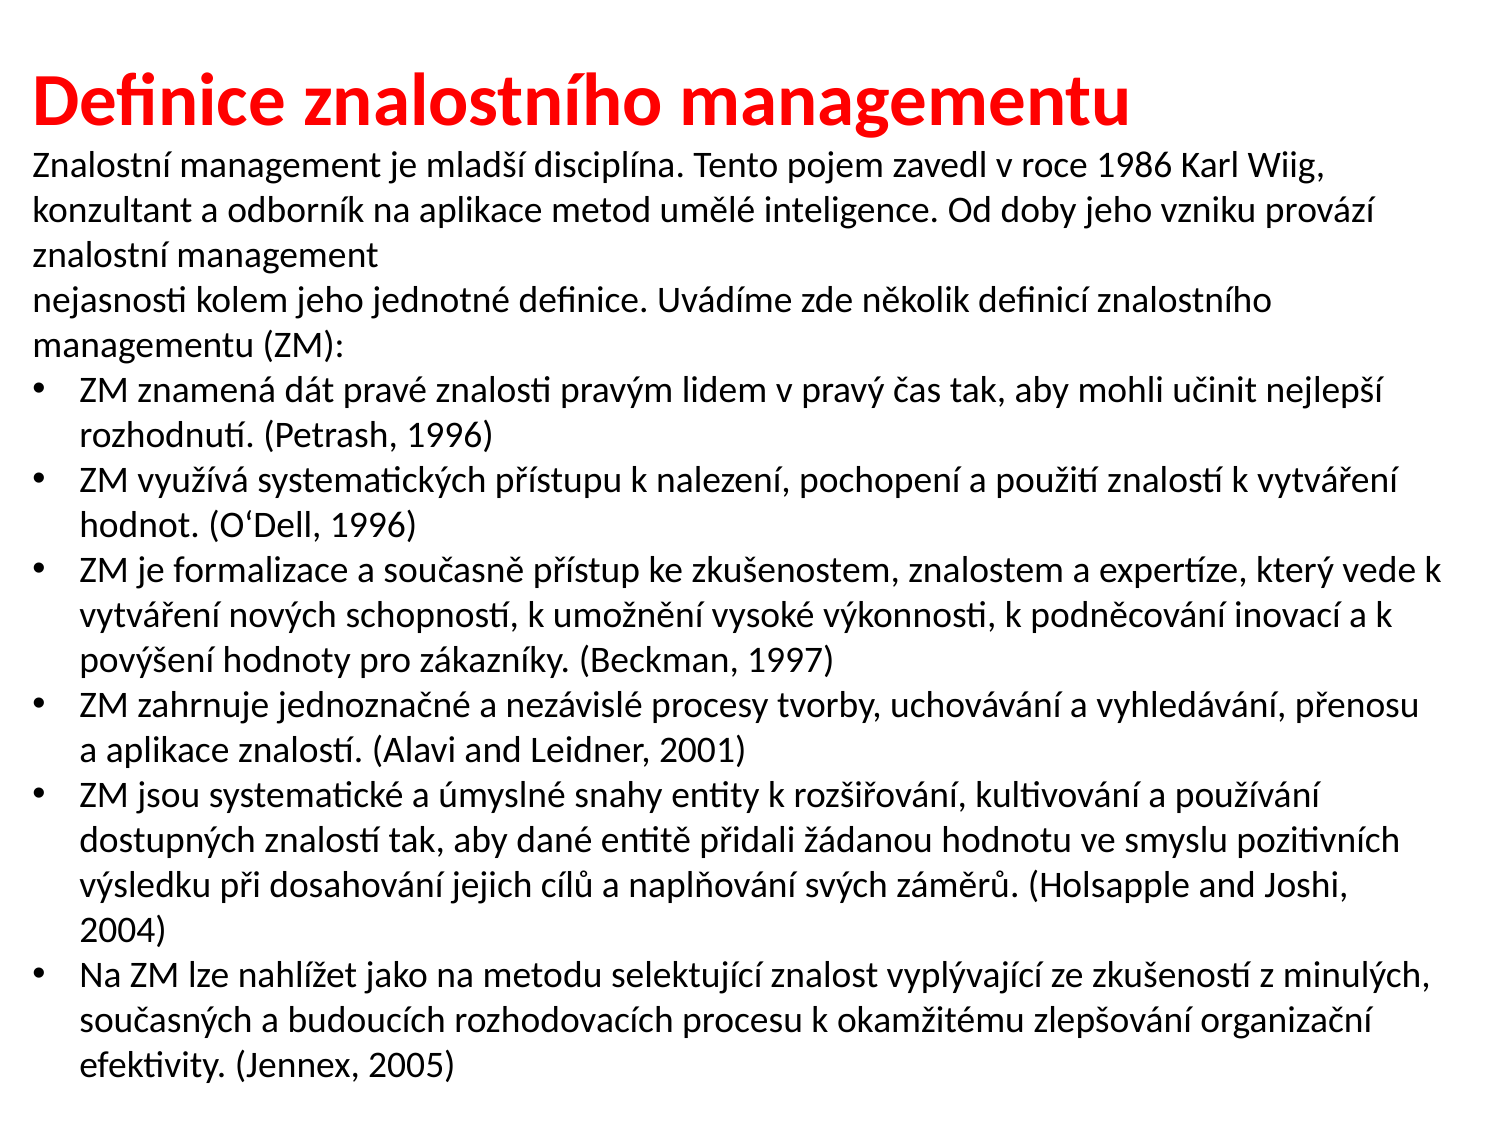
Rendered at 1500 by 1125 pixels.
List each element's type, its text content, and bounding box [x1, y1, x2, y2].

text_box Definice znalostního managementu Znalostní management je mladší disciplína. Tento pojem zavedl v roce 1986 Karl Wiig, konzultant a odborník na aplikace metod umělé inteligence. Od doby jeho vzniku provází znalostní management nejasnosti kolem jeho jednotné definice. Uvádíme zde několik definicí znalostního managementu (ZM): ZM znamená dát pravé znalosti pravým lidem v pravý čas tak, aby mohli učinit nejlepší rozhodnutí. (Petrash, 1996) ZM využívá systematických přístupu k nalezení, pochopení a použití znalostí k vytváření hodnot. (O‘Dell, 1996) ZM je formalizace a současně přístup ke zkušenostem, znalostem a expertíze, který vede k vytváření nových schopností, k umožnění vysoké výkonnosti, k podněcování inovací a k povýšení hodnoty pro zákazníky. (Beckman, 1997) ZM zahrnuje jednoznačné a nezávislé procesy tvorby, uchovávání a vyhledávání, přenosu a aplikace znalostí. (Alavi and Leidner, 2001) ZM jsou systematické a úmyslné snahy entity k rozšiřování, kultivování a používání dostupných znalostí tak, aby dané entitě přidali žádanou hodnotu ve smyslu pozitivních výsledku při dosahování jejich cílů a naplňování svých záměrů. (Holsapple and Joshi, 2004) Na ZM lze nahlížet jako na metodu selektující znalost vyplývající ze zkušeností z minulých, současných a budoucích rozhodovacích procesu k okamžitému zlepšování organizační efektivity. (Jennex, 2005) [17, 42, 1459, 1093]
